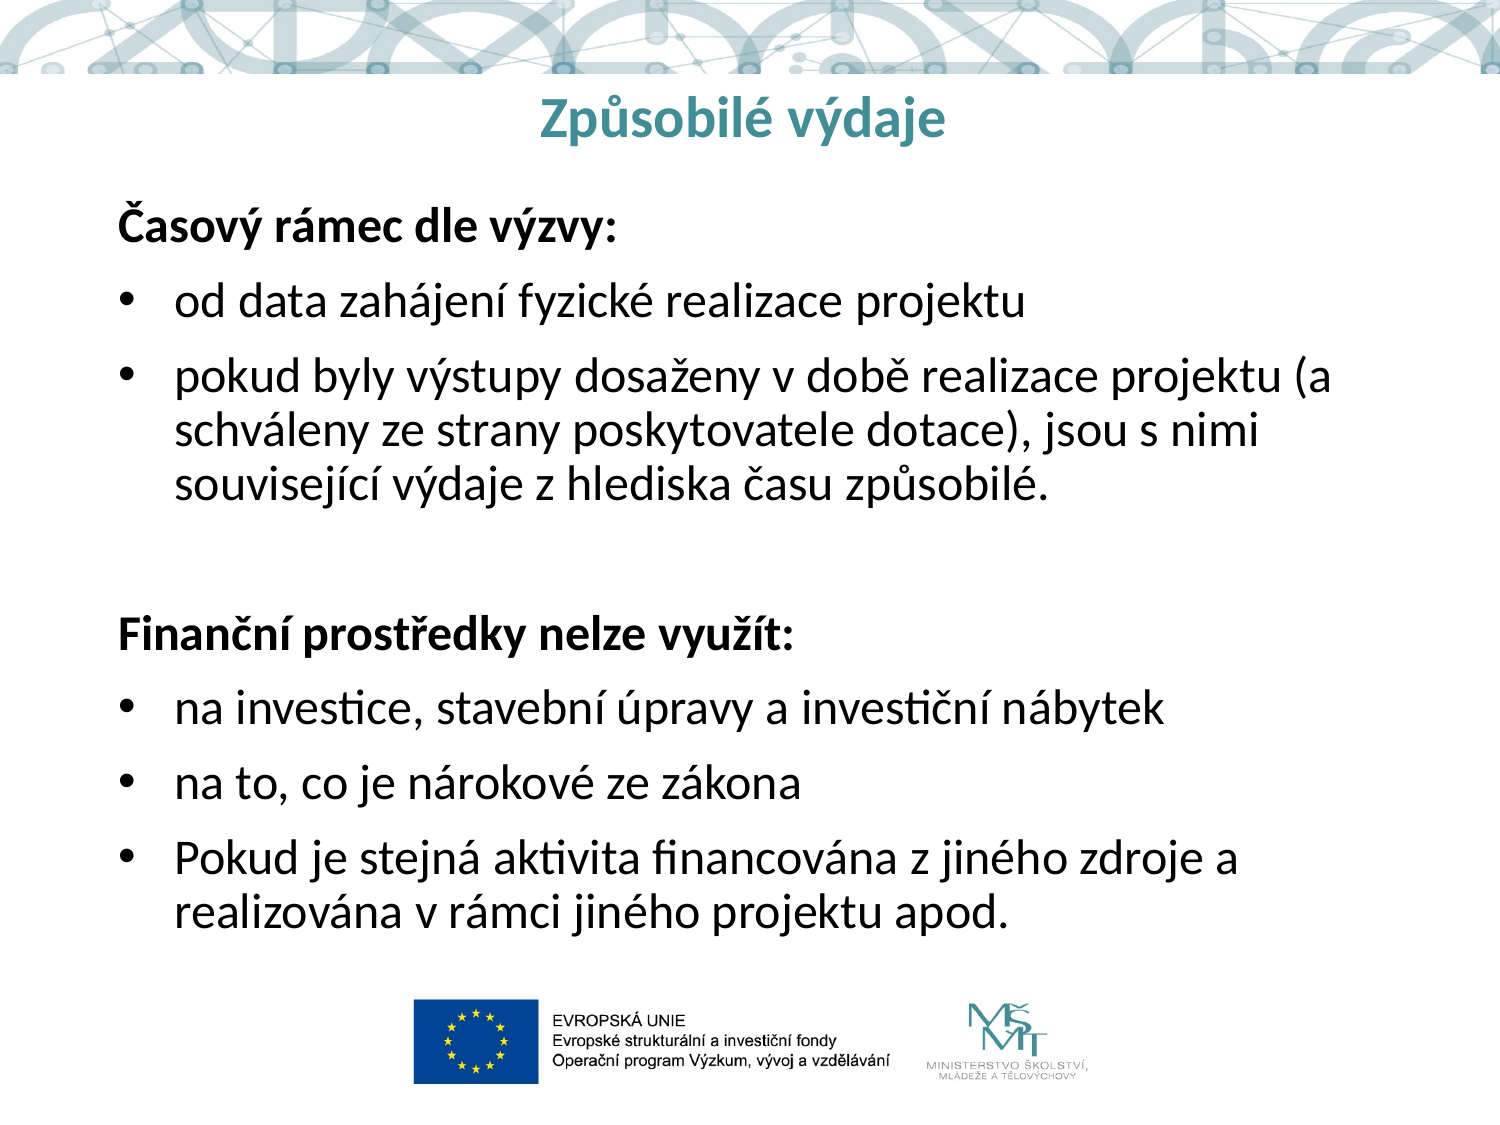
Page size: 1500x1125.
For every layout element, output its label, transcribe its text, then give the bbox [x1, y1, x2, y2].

picture [0, 0, 1500, 74]
picture [371, 957, 1129, 1125]
list Časový rámec dle výzvy: od data zahájení fyzické realizace projektu pokud byly výstupy dosaženy v době realizace projektu (a schváleny ze strany poskytovatele dotace), jsou s nimi související výdaje z hlediska času způsobilé. Finanční prostředky nelze využít: na investice, stavební úpravy a investiční nábytek na to, co je nárokové ze zákona Pokud je stejná aktivita financována z jiného zdroje a realizována v rámci jiného projektu apod. [103, 192, 1397, 957]
title Způsobilé výdaje [103, 44, 1397, 192]
